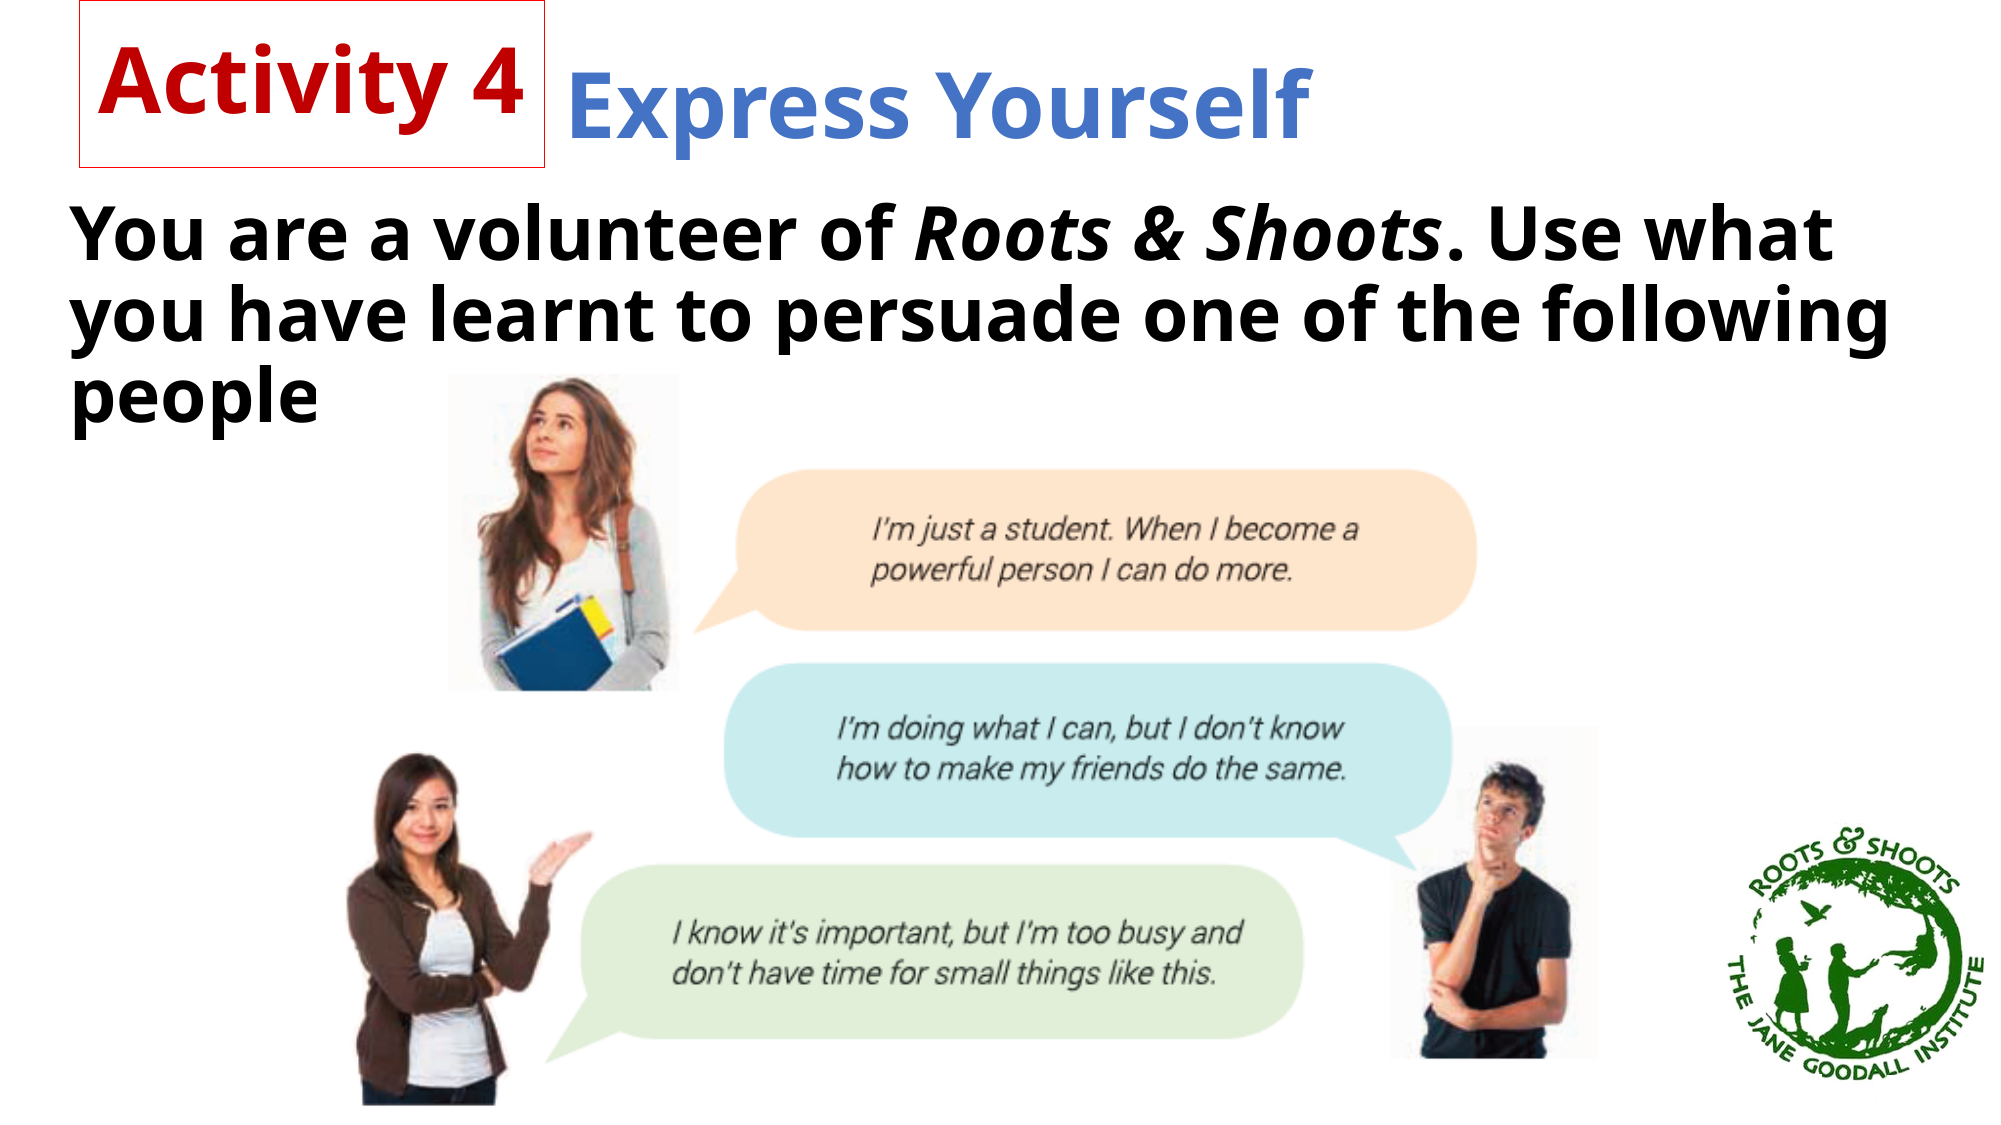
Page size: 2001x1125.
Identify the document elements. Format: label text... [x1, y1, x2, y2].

text_box Activity 4 [79, 0, 545, 168]
title Express Yourself [549, 0, 2000, 218]
list You are a volunteer of Roots & Shoots. Use what you have learnt to persuade one of the following people. [54, 188, 1961, 952]
picture [316, 355, 1604, 1108]
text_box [1725, 823, 1984, 1125]
